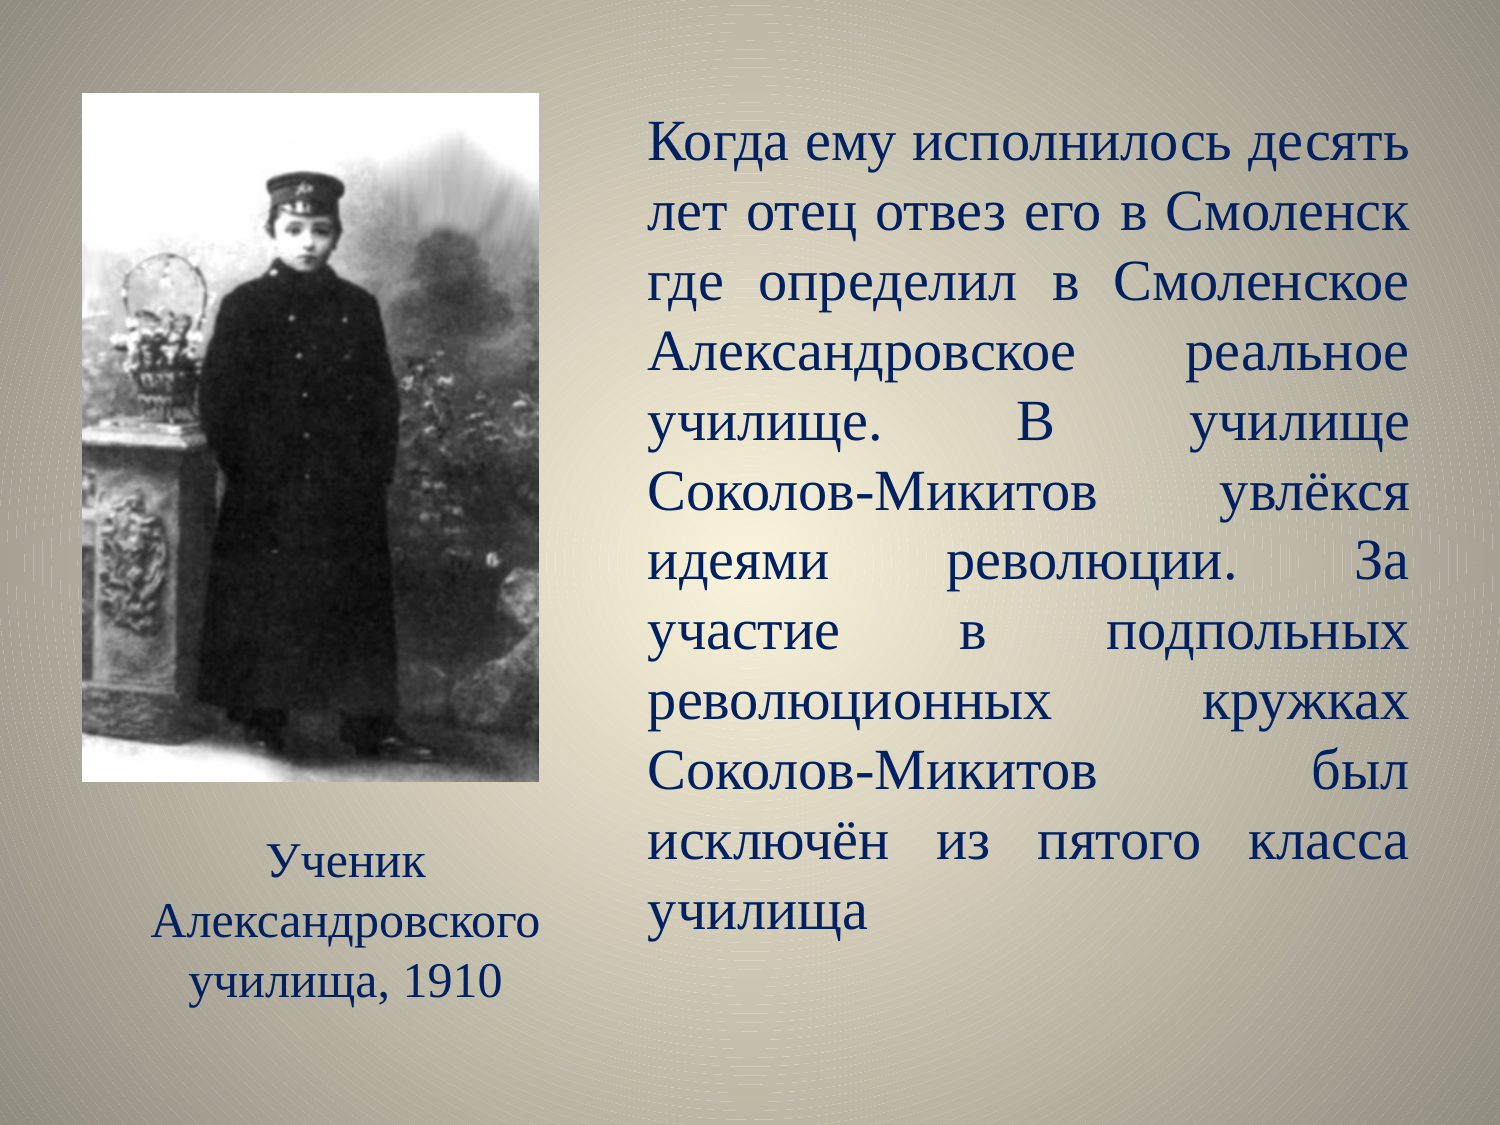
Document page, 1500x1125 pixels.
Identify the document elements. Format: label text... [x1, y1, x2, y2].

picture [81, 93, 540, 783]
title Когда ему исполнилось десять лет отец отвез его в Смоленск где определил в Смоленское Александровское реальное училище. В училище Соколов-Микитов увлёкся идеями революции. За участие в подпольных революционных кружках Соколов-Микитов был исключён из пятого класса училища [632, 45, 1425, 1079]
text_box Ученик Александровского училища, 1910 [81, 820, 610, 1015]
